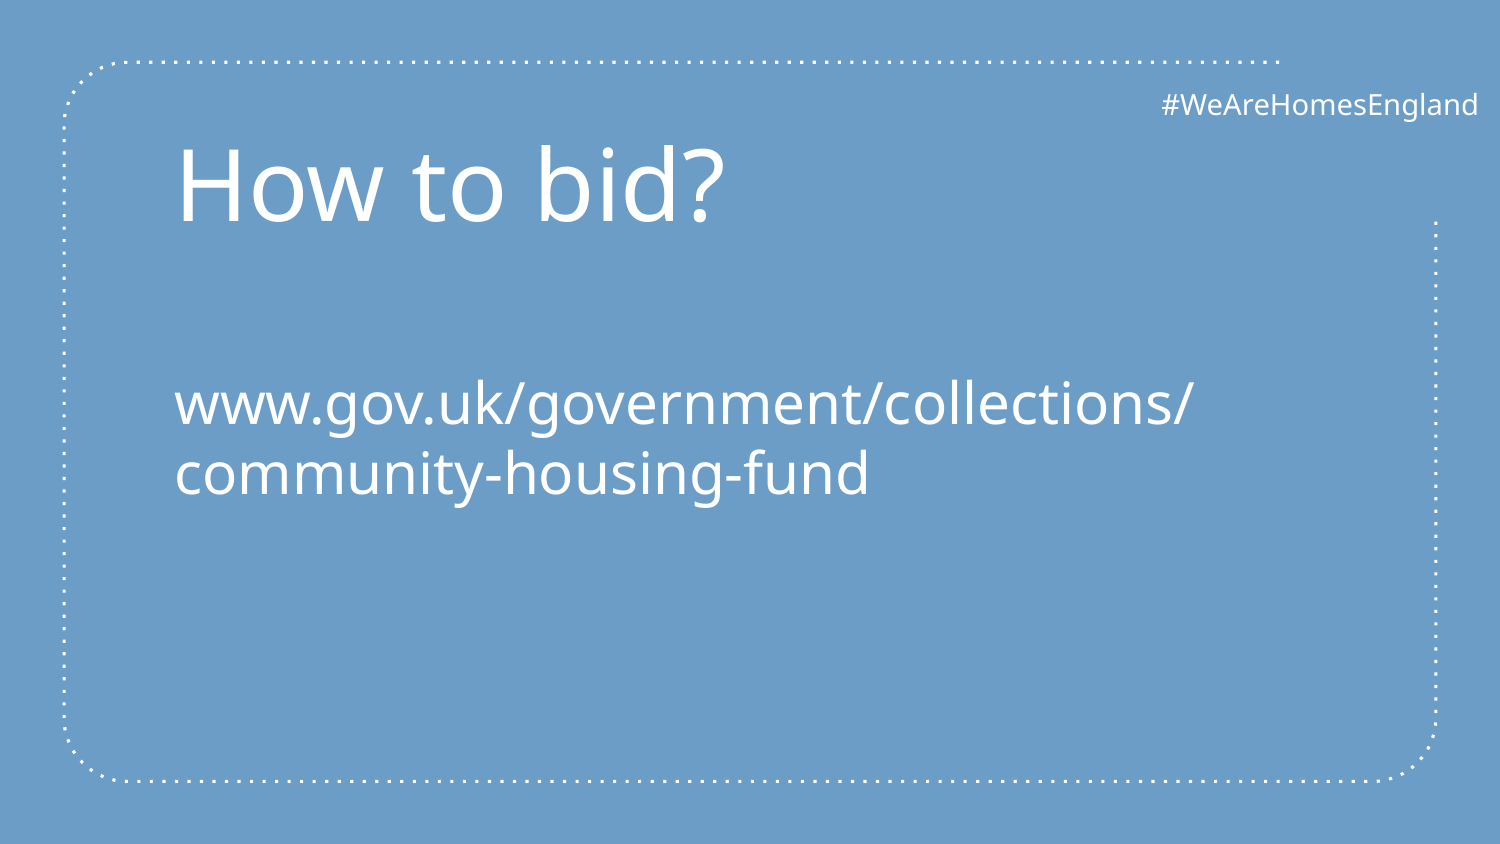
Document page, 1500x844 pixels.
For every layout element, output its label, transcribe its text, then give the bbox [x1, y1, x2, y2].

title www.gov.uk/government/collections/community-housing-fund [159, 351, 1341, 498]
title How to bid? [159, 106, 1341, 254]
slide_number [1411, 753, 1500, 844]
